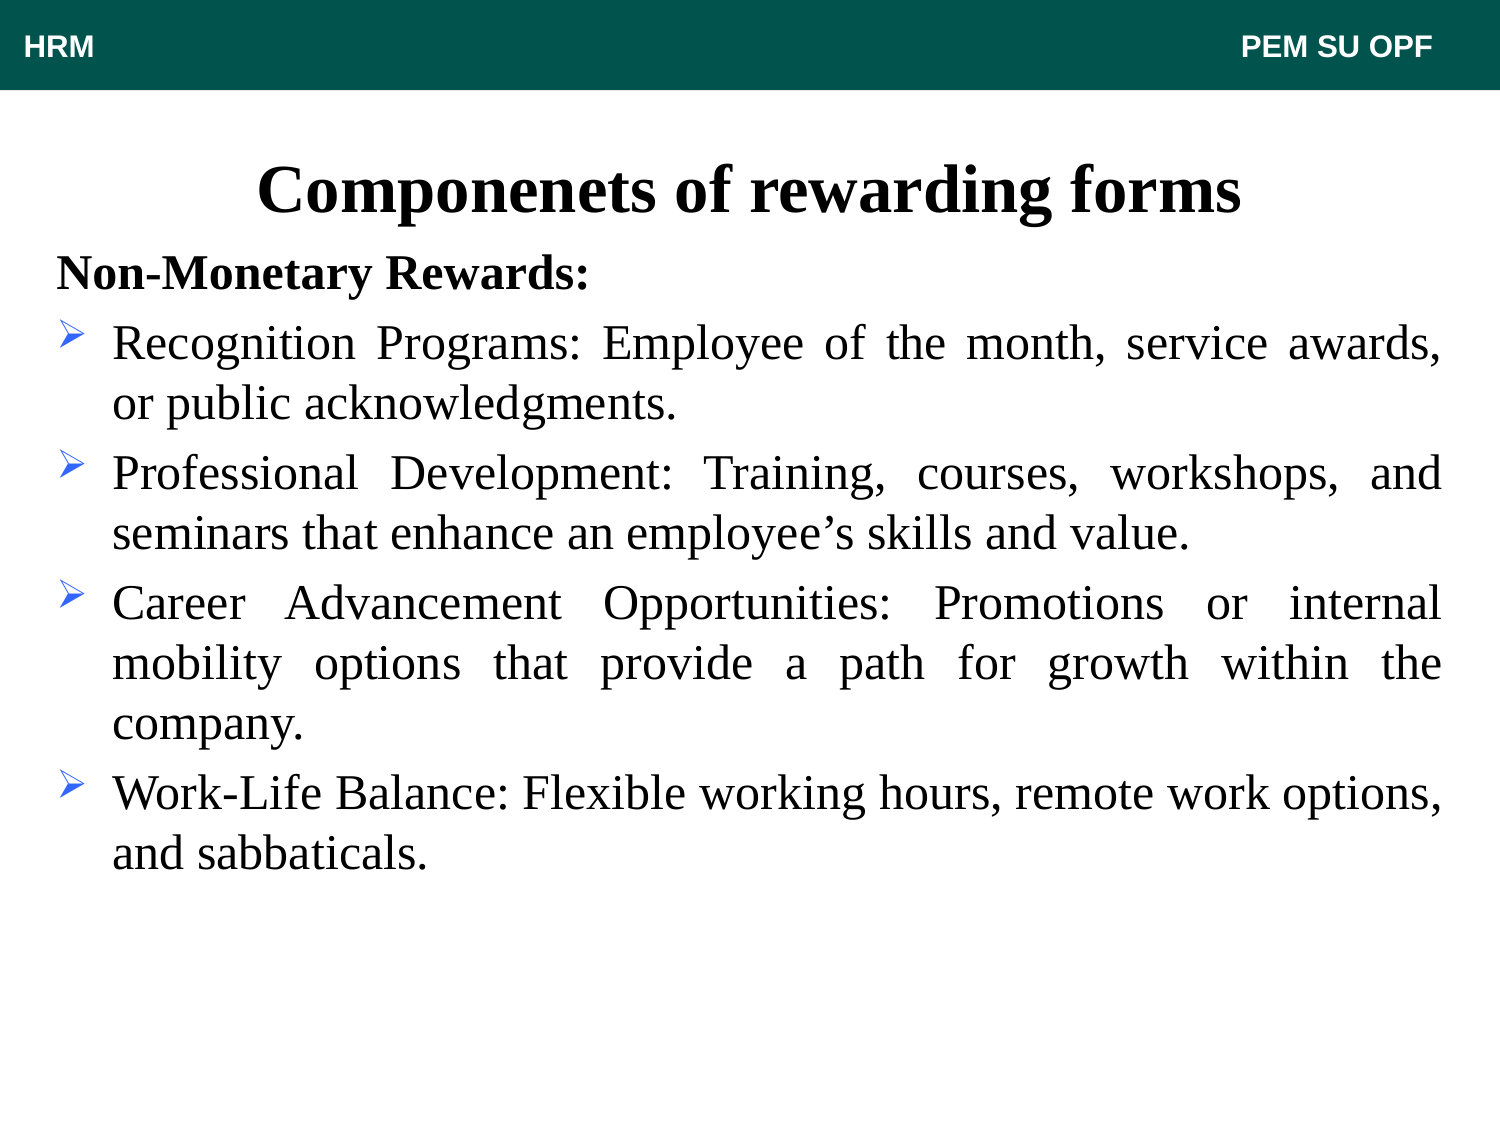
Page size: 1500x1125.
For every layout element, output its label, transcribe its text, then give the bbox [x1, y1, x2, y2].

list Non-Monetary Rewards: Recognition Programs: Employee of the month, service awards, or public acknowledgments. Professional Development: Training, courses, workshops, and seminars that enhance an employee’s skills and value. Career Advancement Opportunities: Promotions or internal mobility options that provide a path for growth within the company. Work-Life Balance: Flexible working hours, remote work options, and sabbaticals. [41, 231, 1459, 1118]
title Componenets of rewarding forms [111, 113, 1388, 231]
text_box HRM PEM SU OPF [0, 0, 1500, 92]
